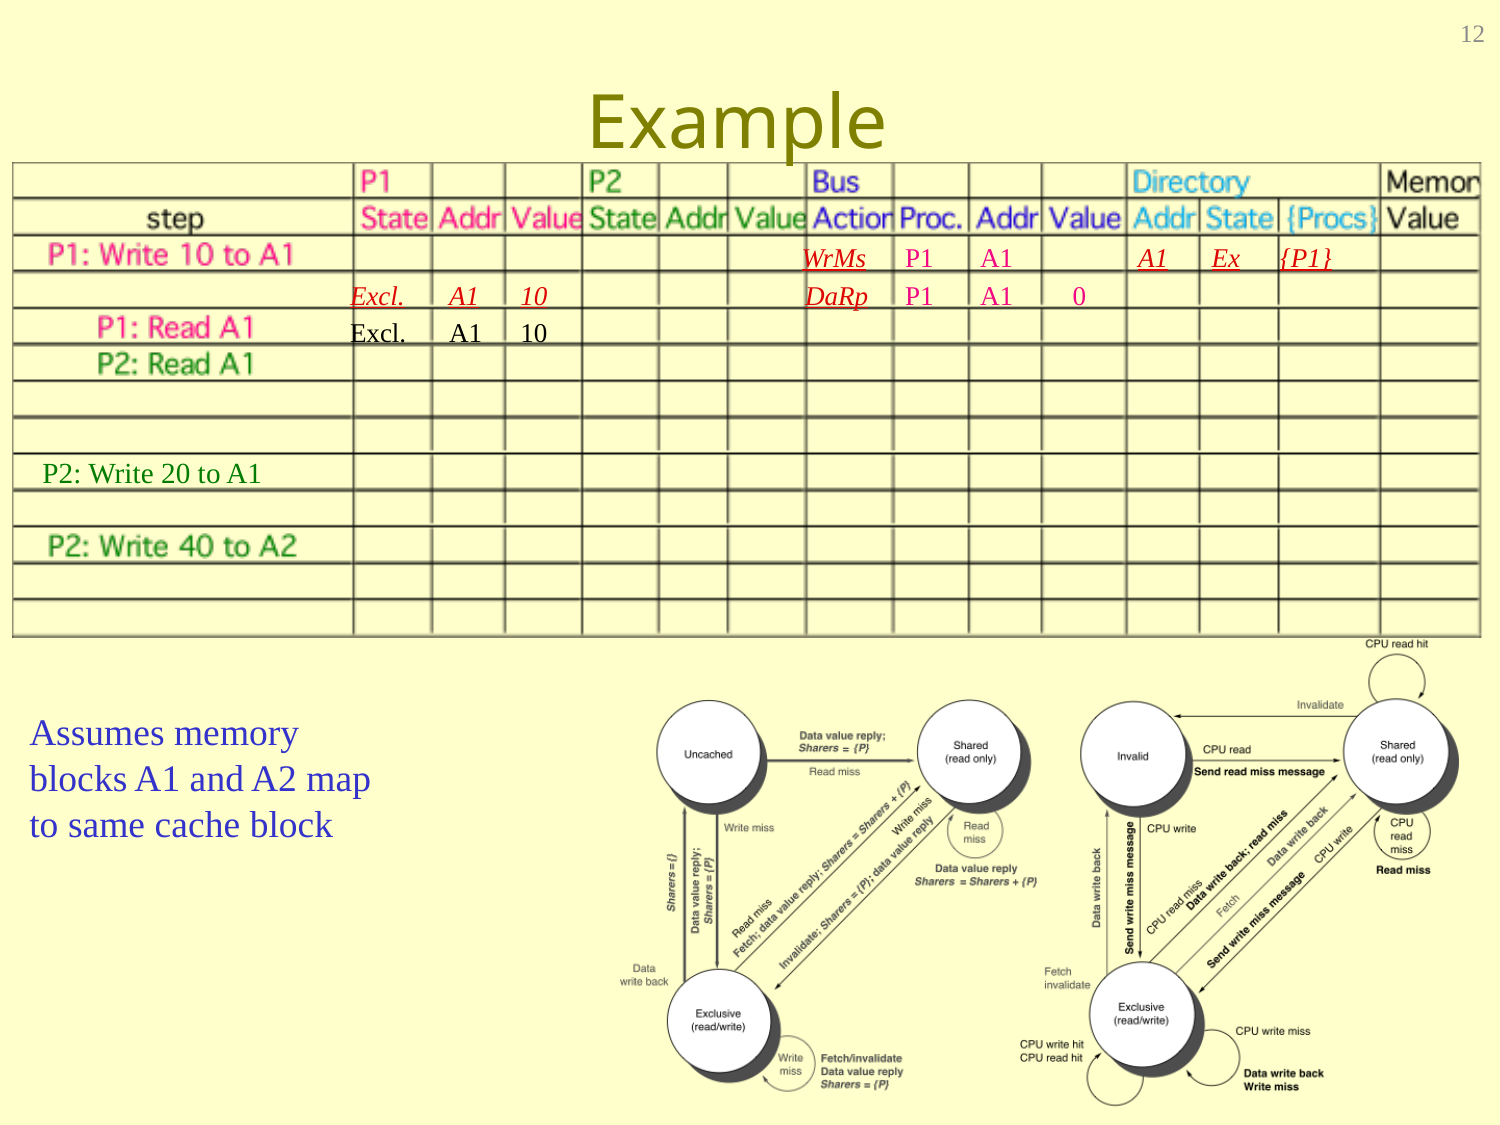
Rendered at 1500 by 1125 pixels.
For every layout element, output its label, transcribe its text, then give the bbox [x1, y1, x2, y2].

title Example [87, 24, 1388, 160]
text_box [12, 162, 1486, 638]
text_box Assumes memory blocks A1 and A2 map to same cache block [29, 707, 381, 845]
picture [620, 637, 1460, 1116]
slide_number 12 [1149, 2, 1500, 63]
